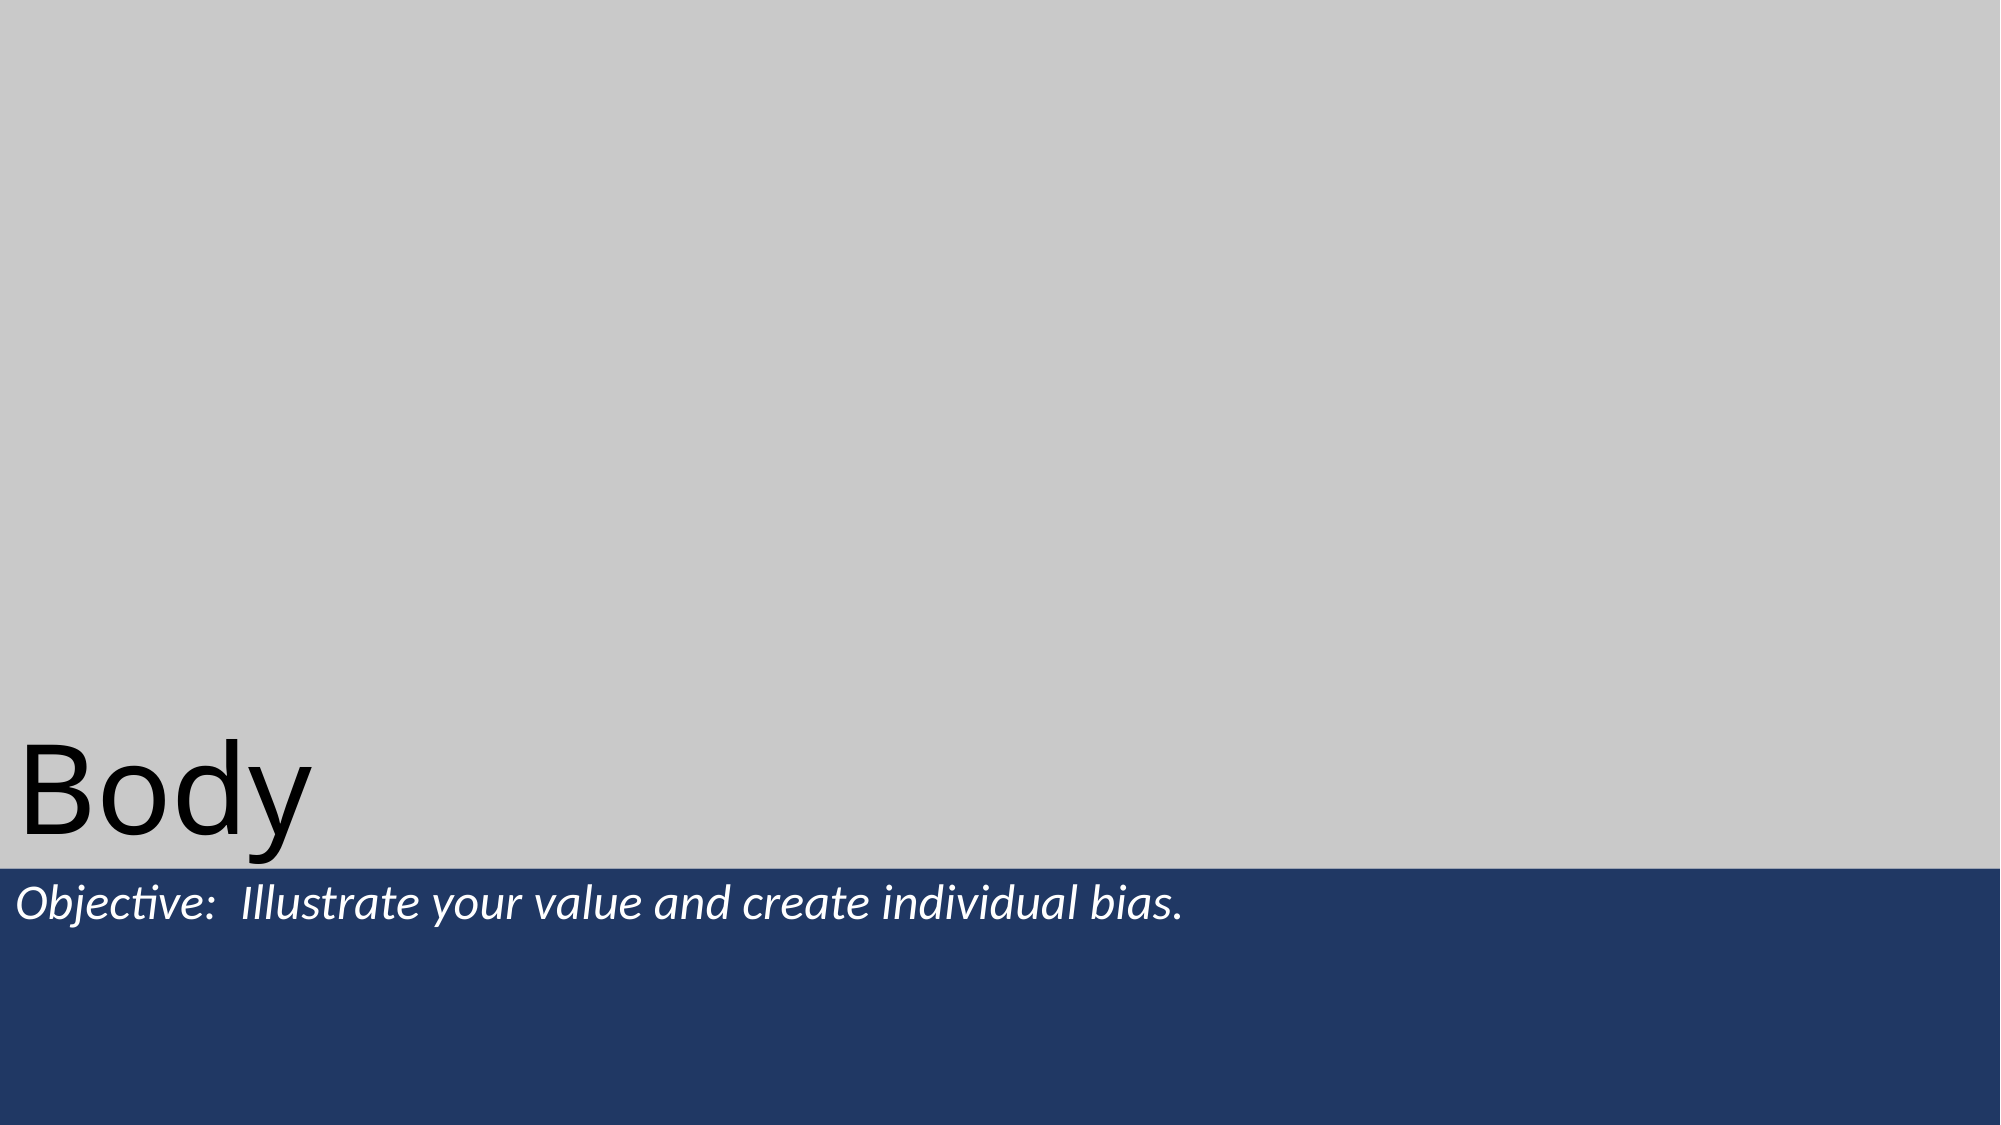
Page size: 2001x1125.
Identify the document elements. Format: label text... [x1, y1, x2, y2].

list Objective: Illustrate your value and create individual bias. [0, 868, 2000, 1125]
title Body [0, 0, 2000, 868]
